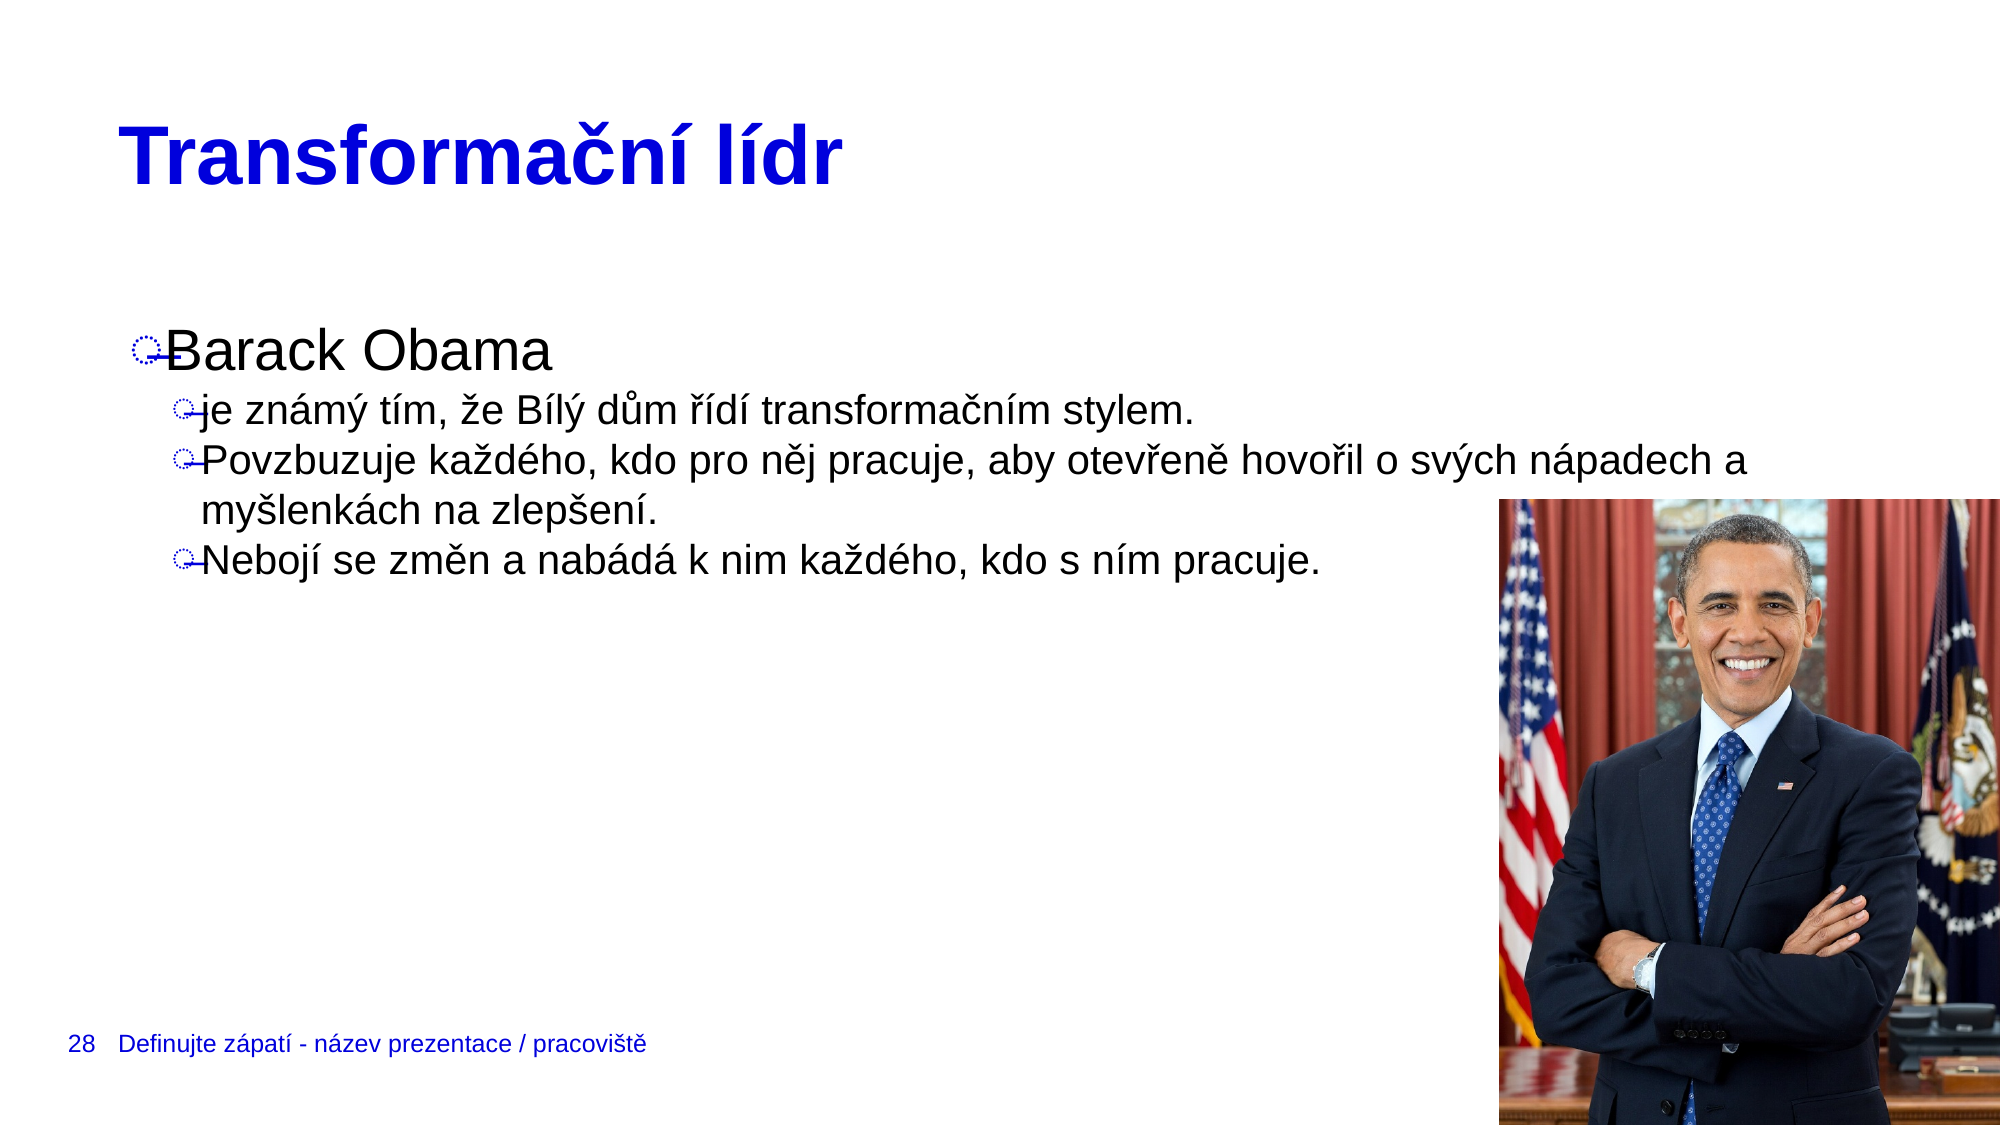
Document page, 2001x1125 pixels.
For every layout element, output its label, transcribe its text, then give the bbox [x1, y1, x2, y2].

slide_number 28 [67, 1021, 110, 1063]
picture [1499, 499, 2000, 1125]
title Transformační lídr [118, 118, 1883, 193]
footer Definujte zápatí - název prezentace / pracoviště [118, 1021, 1418, 1063]
list Barack Obama je známý tím, že Bílý dům řídí transformačním stylem. Povzbuzuje každého, kdo pro něj pracuje, aby otevřeně hovořil o svých nápadech a myšlenkách na zlepšení. Nebojí se změn a nabádá k nim každého, kdo s ním pracuje. [118, 277, 1883, 957]
